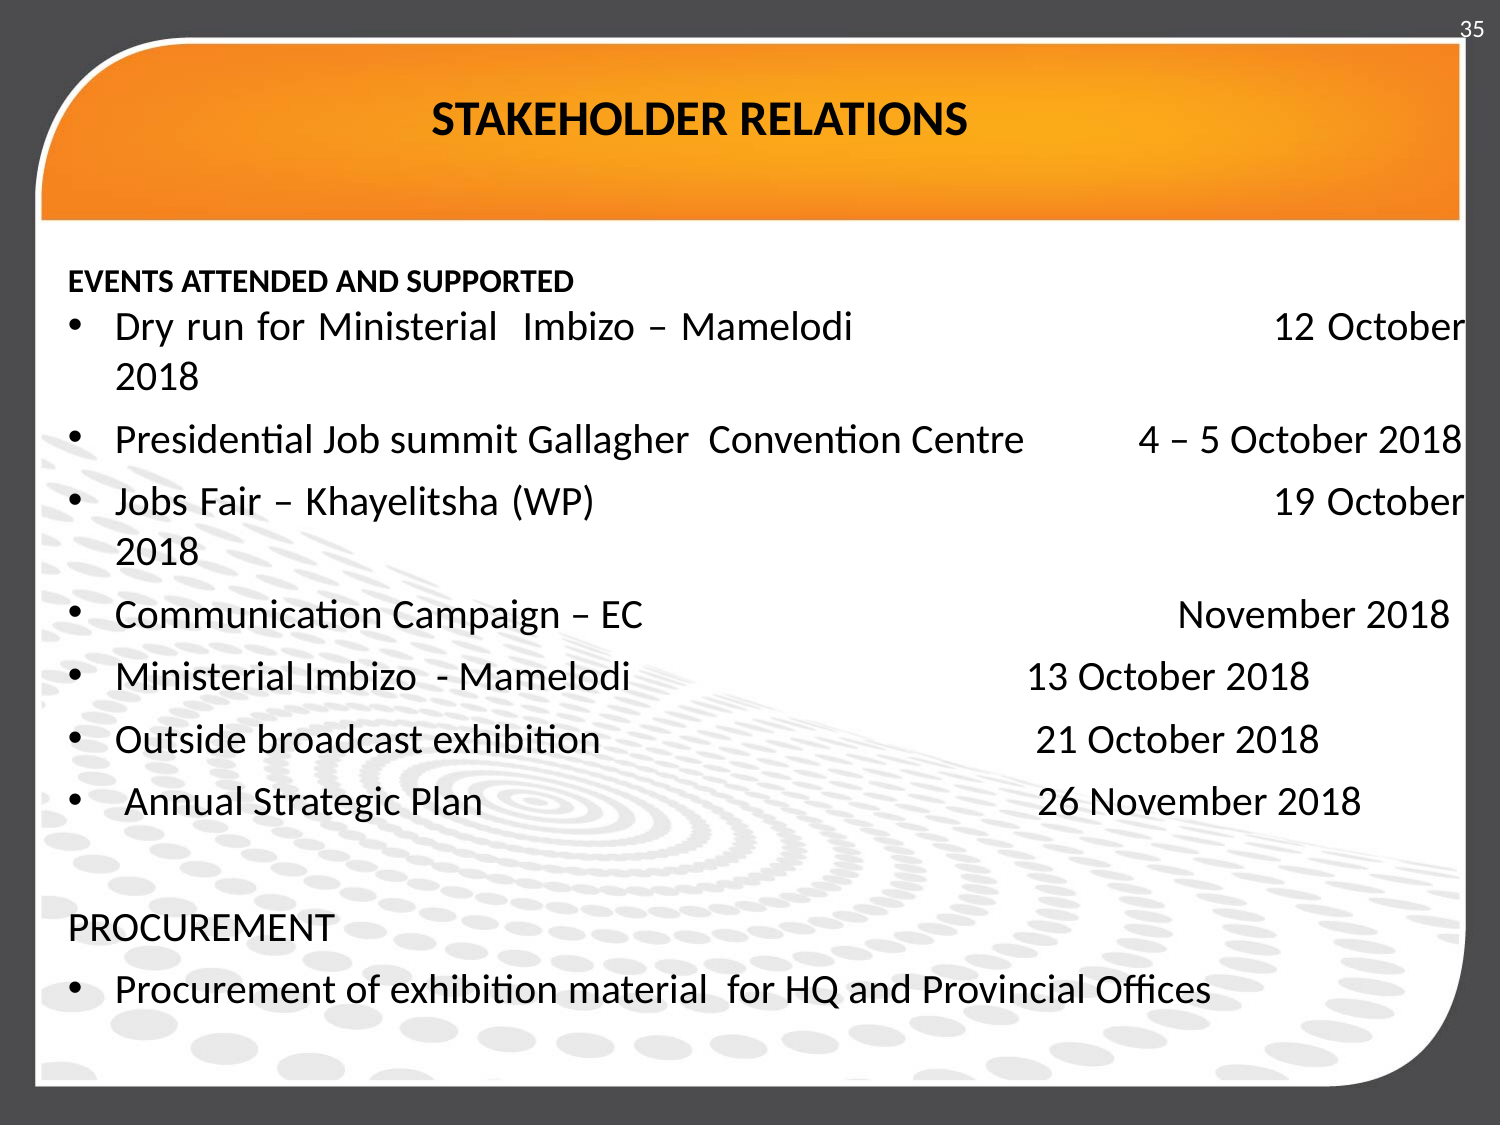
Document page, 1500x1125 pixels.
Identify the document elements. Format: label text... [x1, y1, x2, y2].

text_box EVENTS ATTENDED AND SUPPORTED Dry run for Ministerial Imbizo – Mamelodi 12 October 2018 Presidential Job summit Gallagher Convention Centre 4 – 5 October 2018 Jobs Fair – Khayelitsha (WP) 19 October 2018 Communication Campaign – EC November 2018 Ministerial Imbizo - Mamelodi 13 October 2018 Outside broadcast exhibition 21 October 2018 Annual Strategic Plan 26 November 2018 PROCUREMENT Procurement of exhibition material for HQ and Provincial Offices [53, 231, 1482, 1125]
slide_number 35 [1149, 0, 1500, 58]
text_box STAKEHOLDER RELATIONS [105, 78, 1306, 153]
picture [0, 0, 1500, 1125]
